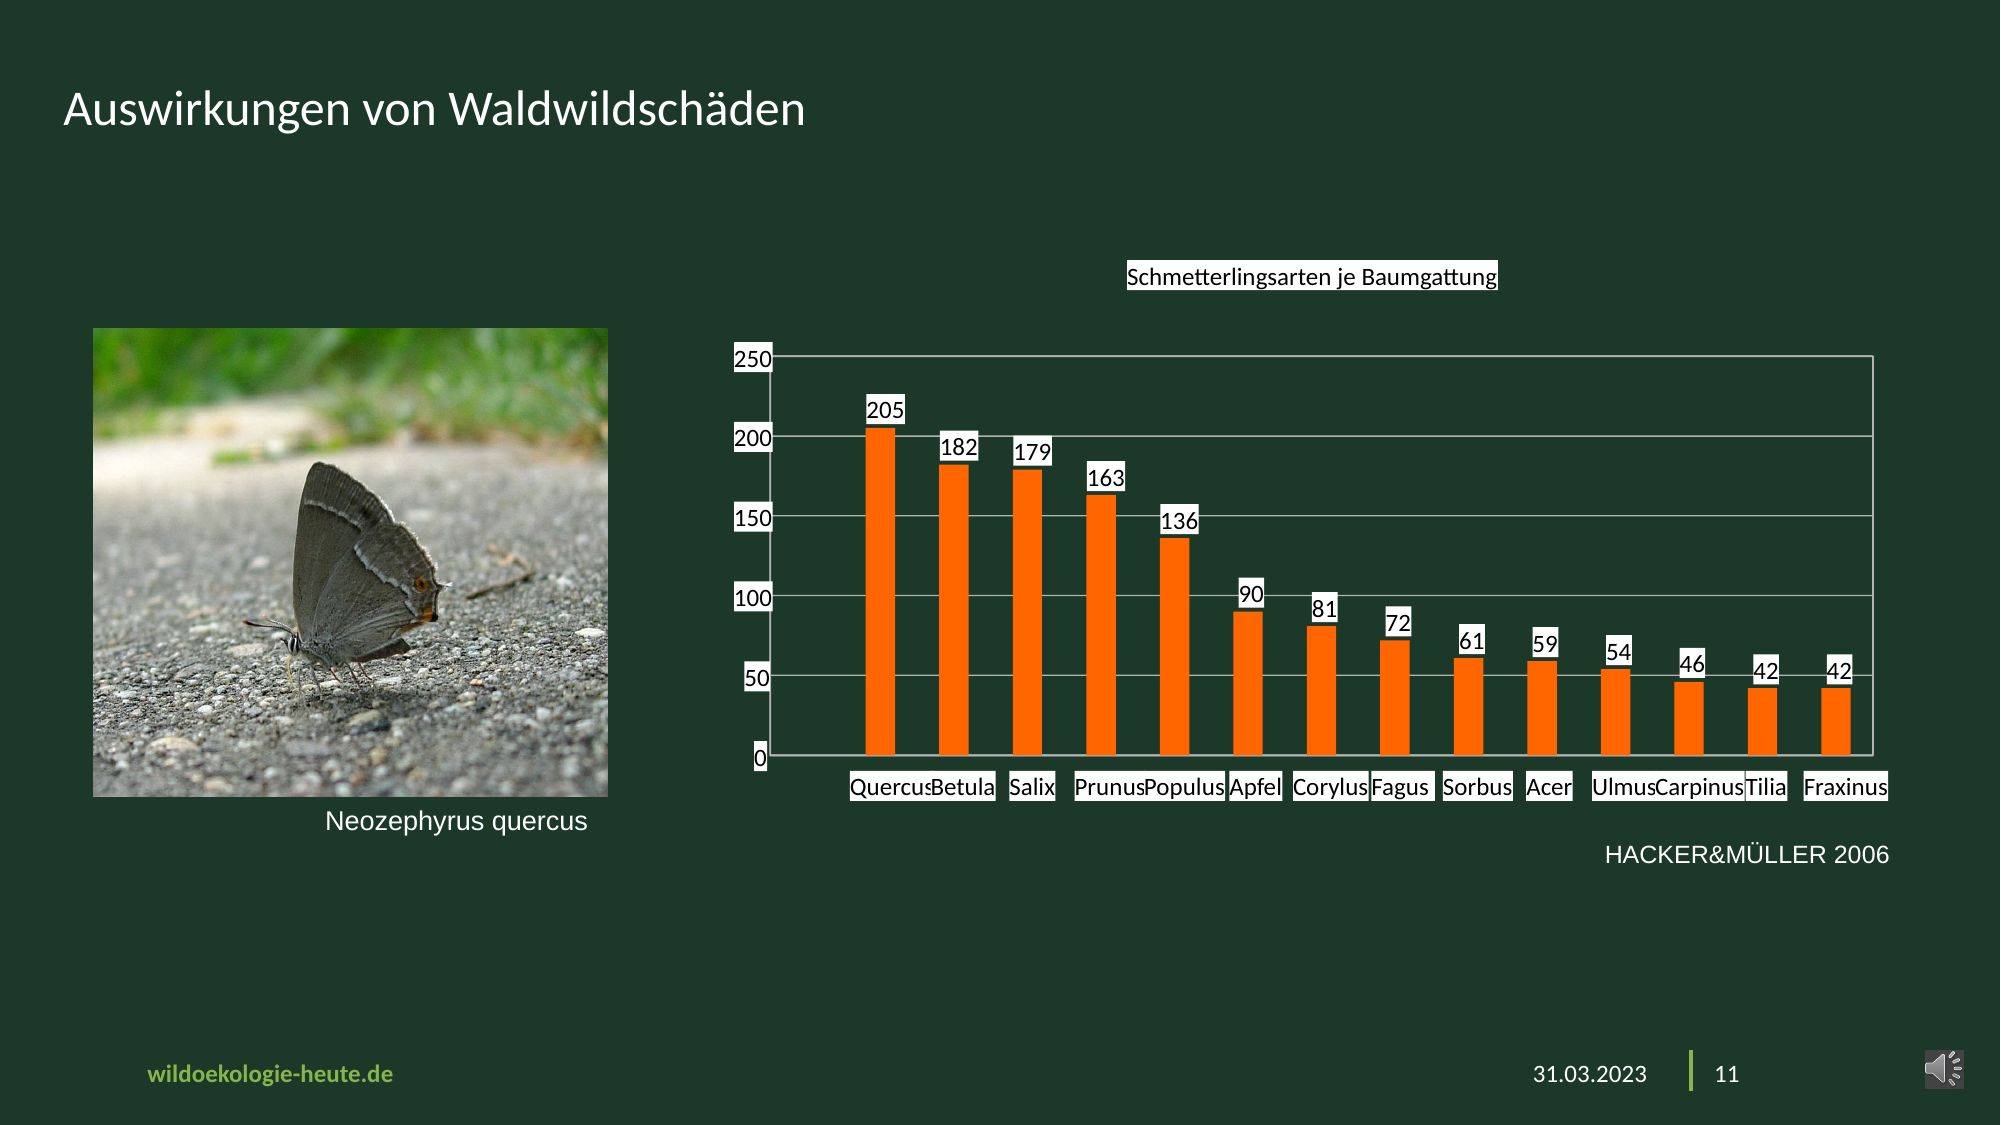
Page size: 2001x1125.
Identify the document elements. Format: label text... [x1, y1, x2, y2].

text_box Auswirkungen von Waldwildschäden [44, 74, 825, 144]
slide_number 11 [1706, 1051, 1795, 1094]
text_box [681, 230, 1927, 839]
text_box Neozephyrus quercus [299, 785, 704, 846]
text_box Hacker&Müller 2006 [1590, 839, 1906, 877]
picture [92, 327, 608, 798]
picture [1924, 1049, 1965, 1090]
text_box 31.03.2023 [1502, 1050, 1655, 1095]
